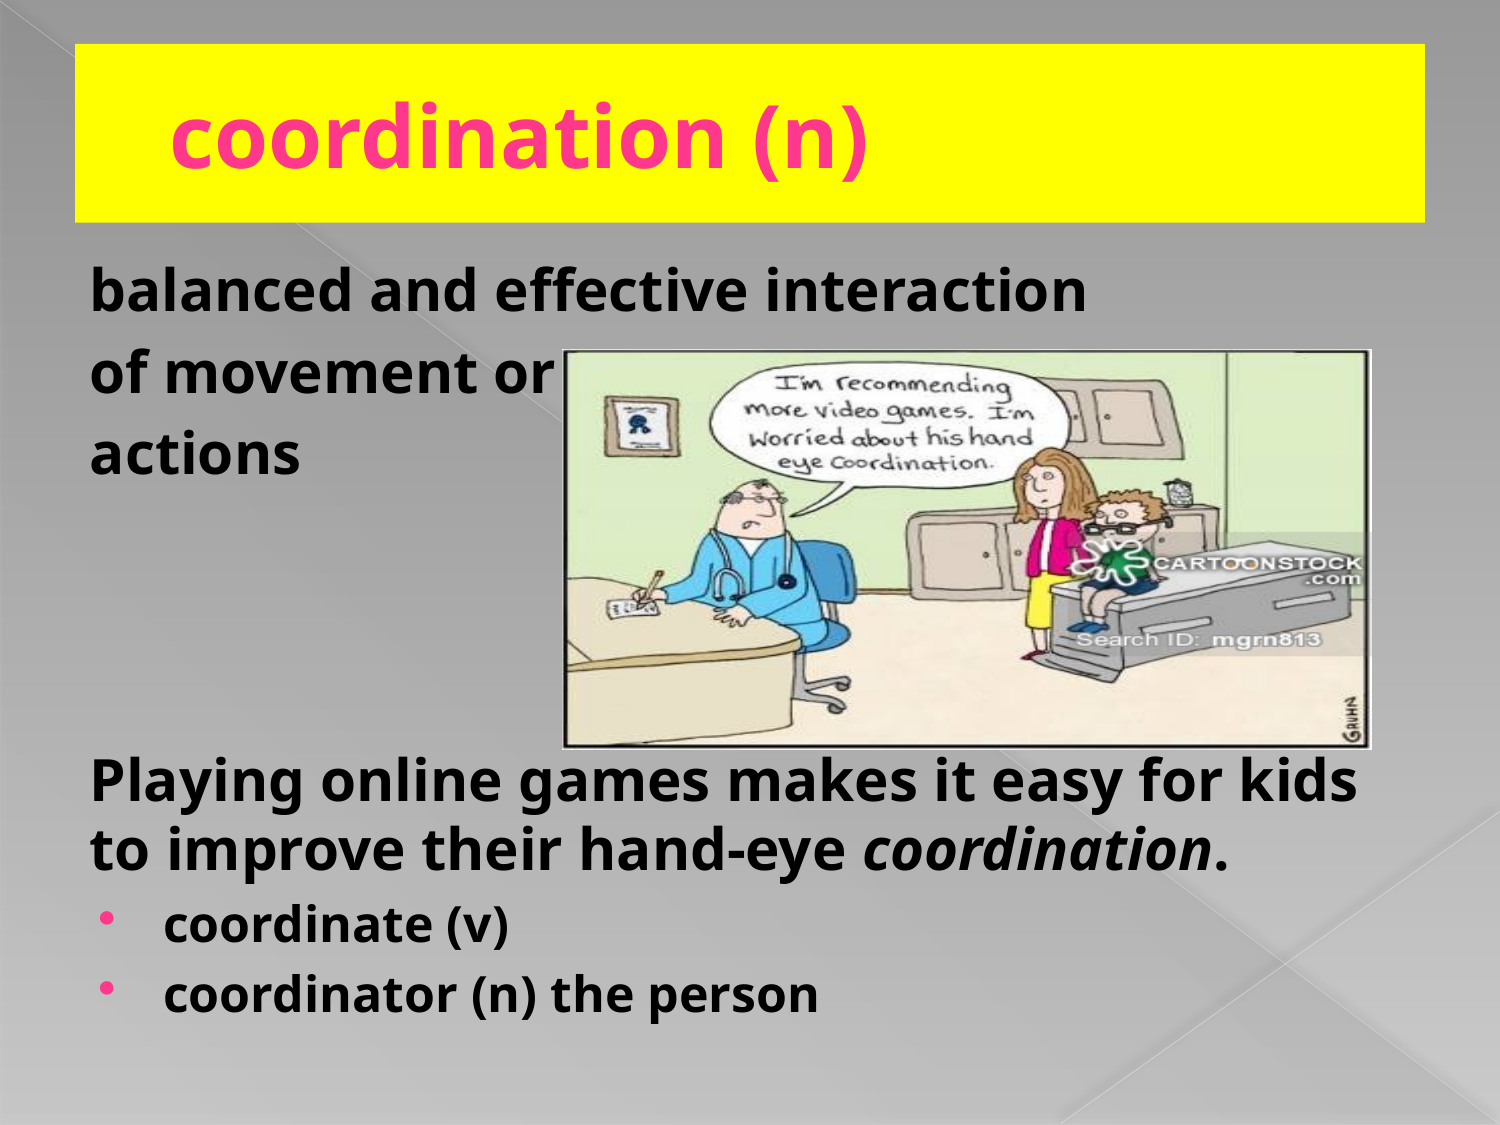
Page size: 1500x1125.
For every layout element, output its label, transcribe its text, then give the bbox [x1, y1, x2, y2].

picture [562, 349, 1372, 751]
list balanced and effective interaction of movement or actions Playing online games makes it easy for kids to improve their hand-eye coordination. coordinate (v) coordinator (n) the person [75, 246, 1425, 1059]
title coordination (n) [75, 43, 1425, 223]
